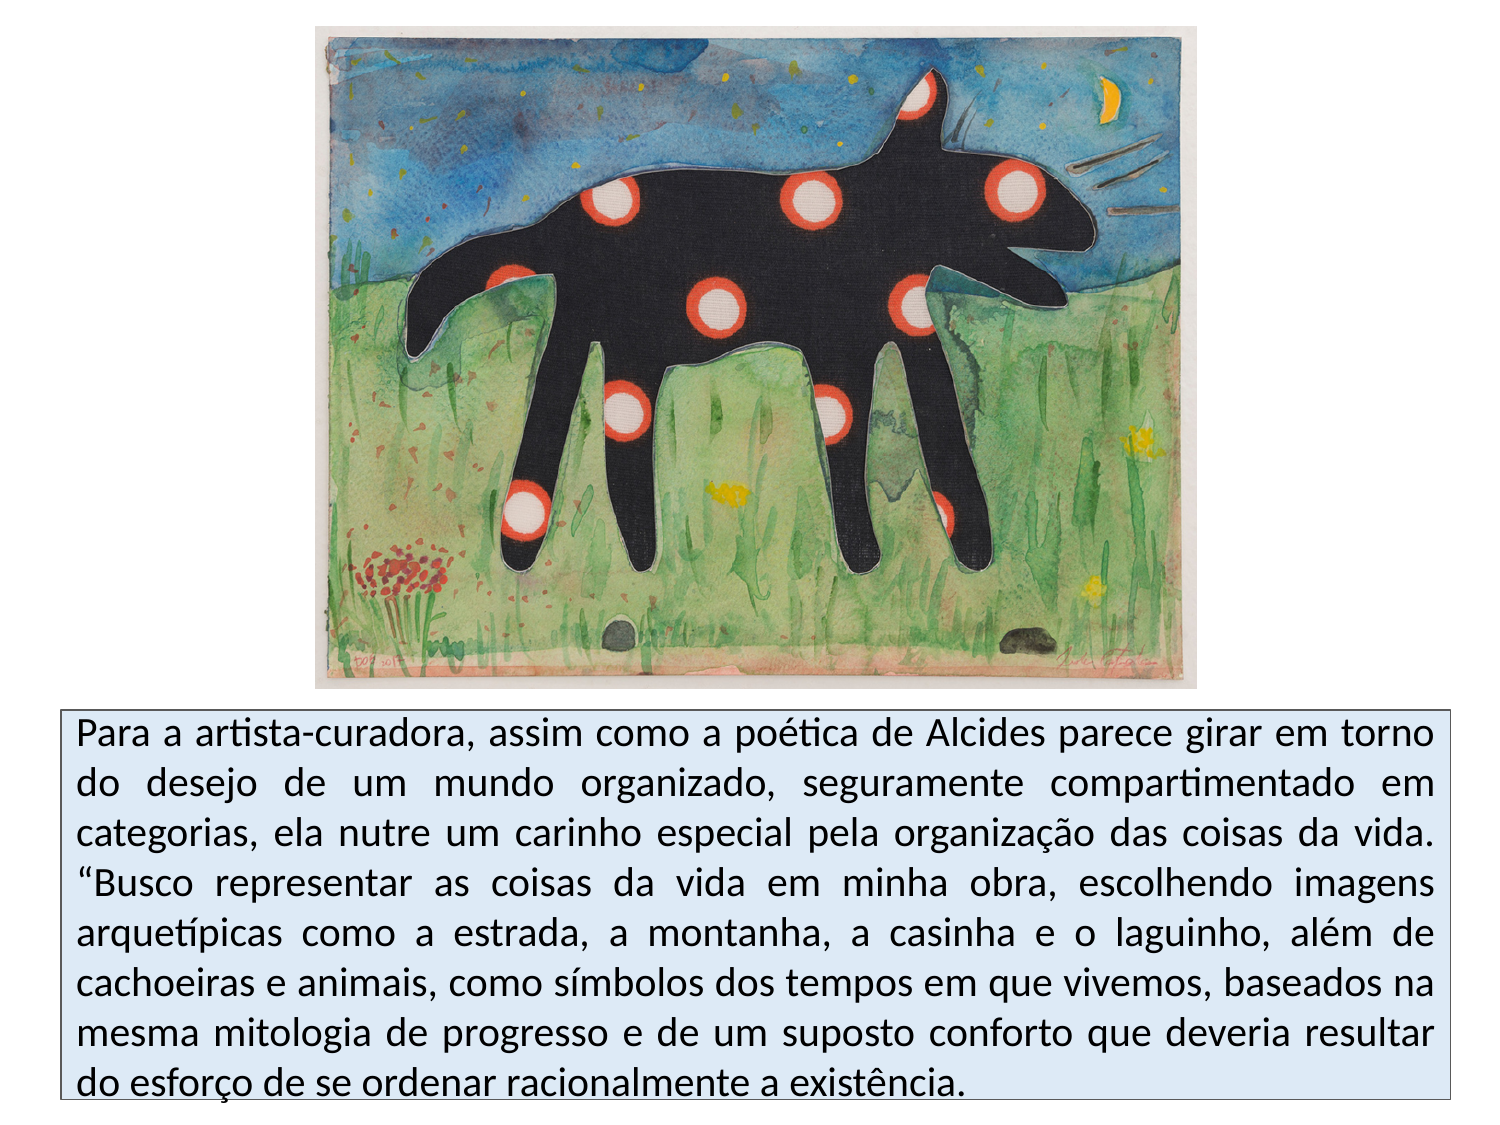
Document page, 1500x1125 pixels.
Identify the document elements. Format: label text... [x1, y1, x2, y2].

text_box Para a artista-curadora, assim como a poética de Alcides parece girar em torno do desejo de um mundo organizado, seguramente compartimentado em categorias, ela nutre um carinho especial pela organização das coisas da vida. “Busco representar as coisas da vida em minha obra, escolhendo imagens arquetípicas como a estrada, a montanha, a casinha e o laguinho, além de cachoeiras e animais, como símbolos dos tempos em que vivemos, baseados na mesma mitologia de progresso e de um suposto conforto que deveria resultar do esforço de se ordenar racionalmente a existência. [61, 709, 1451, 1100]
picture [315, 25, 1197, 689]
